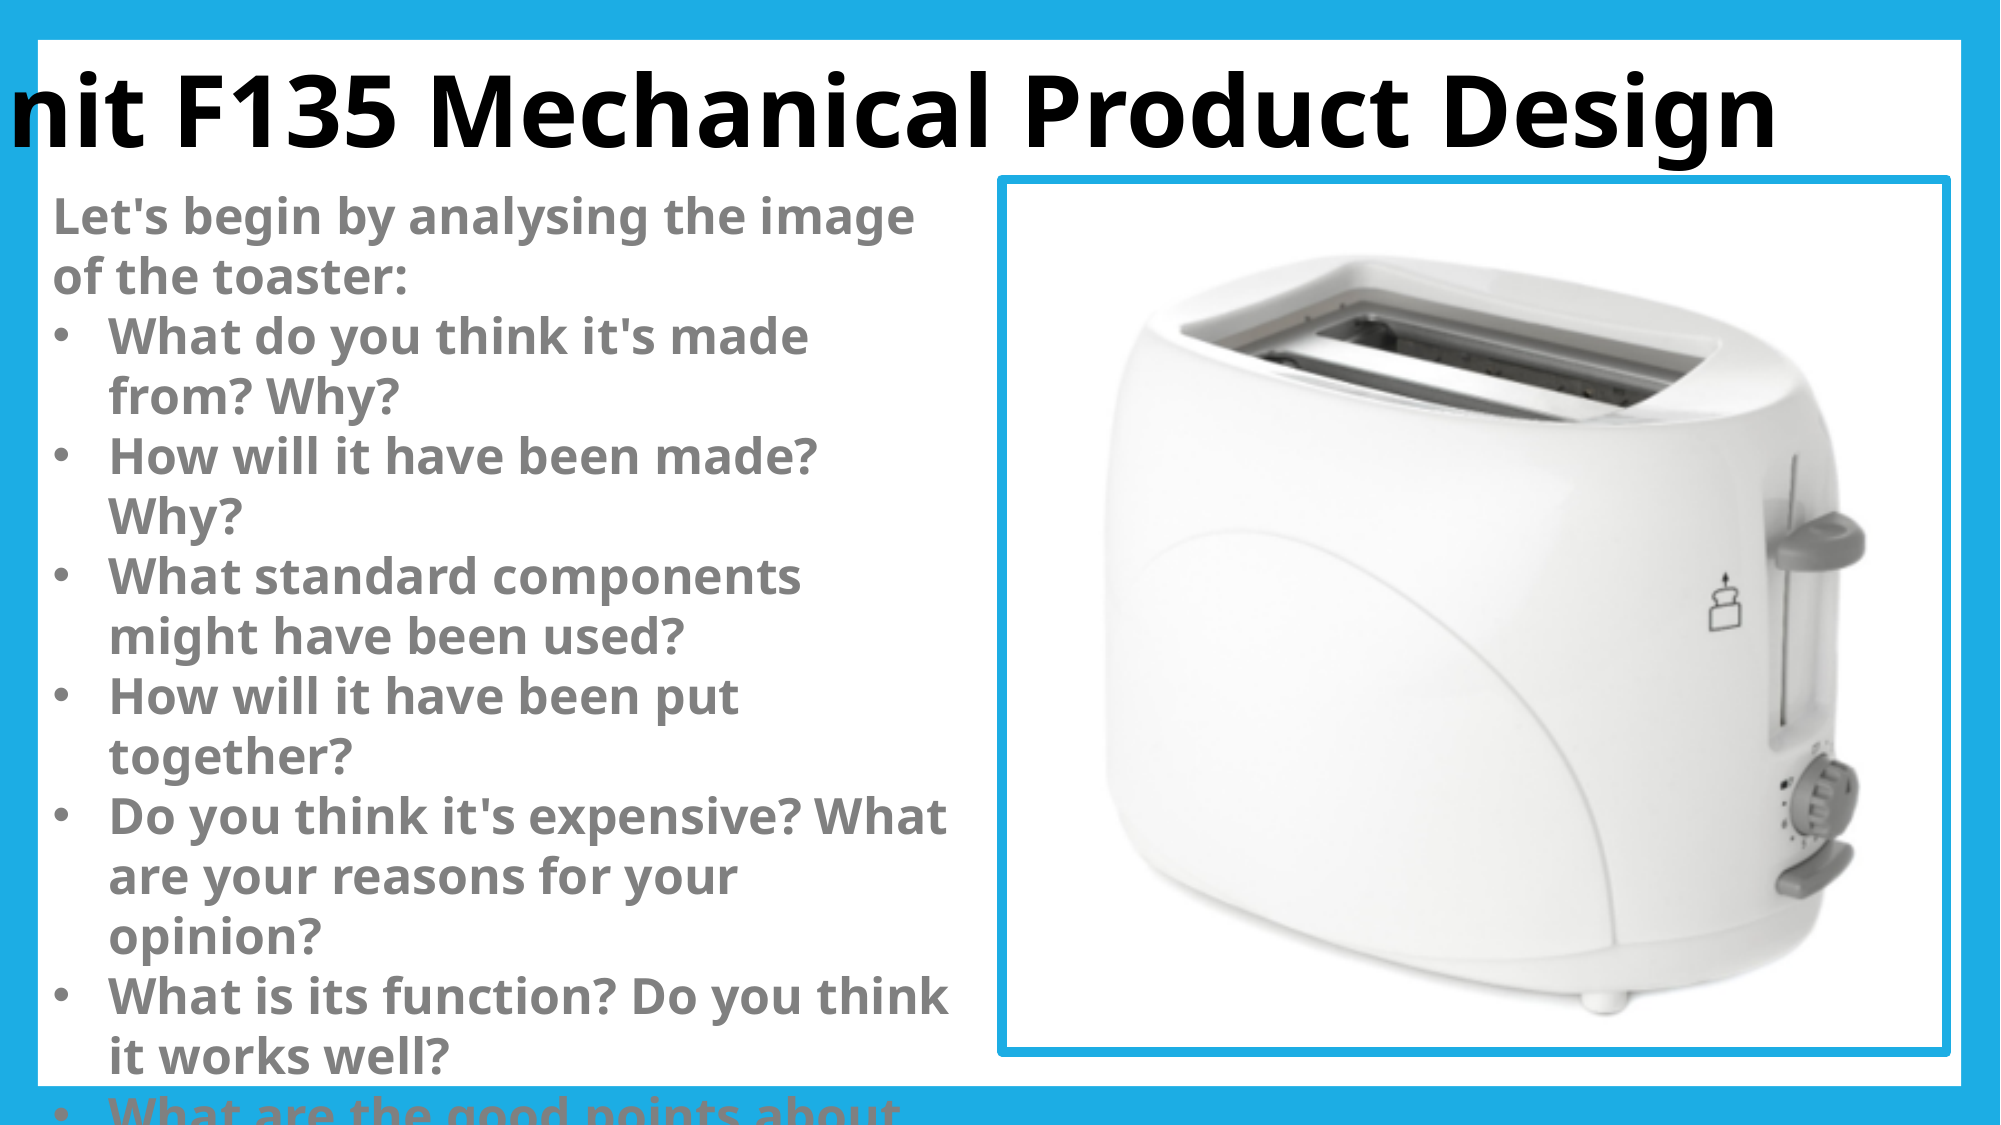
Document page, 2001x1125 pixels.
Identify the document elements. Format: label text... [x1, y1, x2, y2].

text_box Let's begin by analysing the image of the toaster: What do you think it's made from? Why? How will it have been made? Why? What standard components might have been used? How will it have been put together? Do you think it's expensive? What are your reasons for your opinion? What is its function? Do you think it works well? What are the good points about this design? How do you feel it could be improved? [37, 176, 971, 1125]
picture [1006, 183, 1943, 1048]
text_box Unit F135 Mechanical Product Design [0, 39, 1798, 175]
